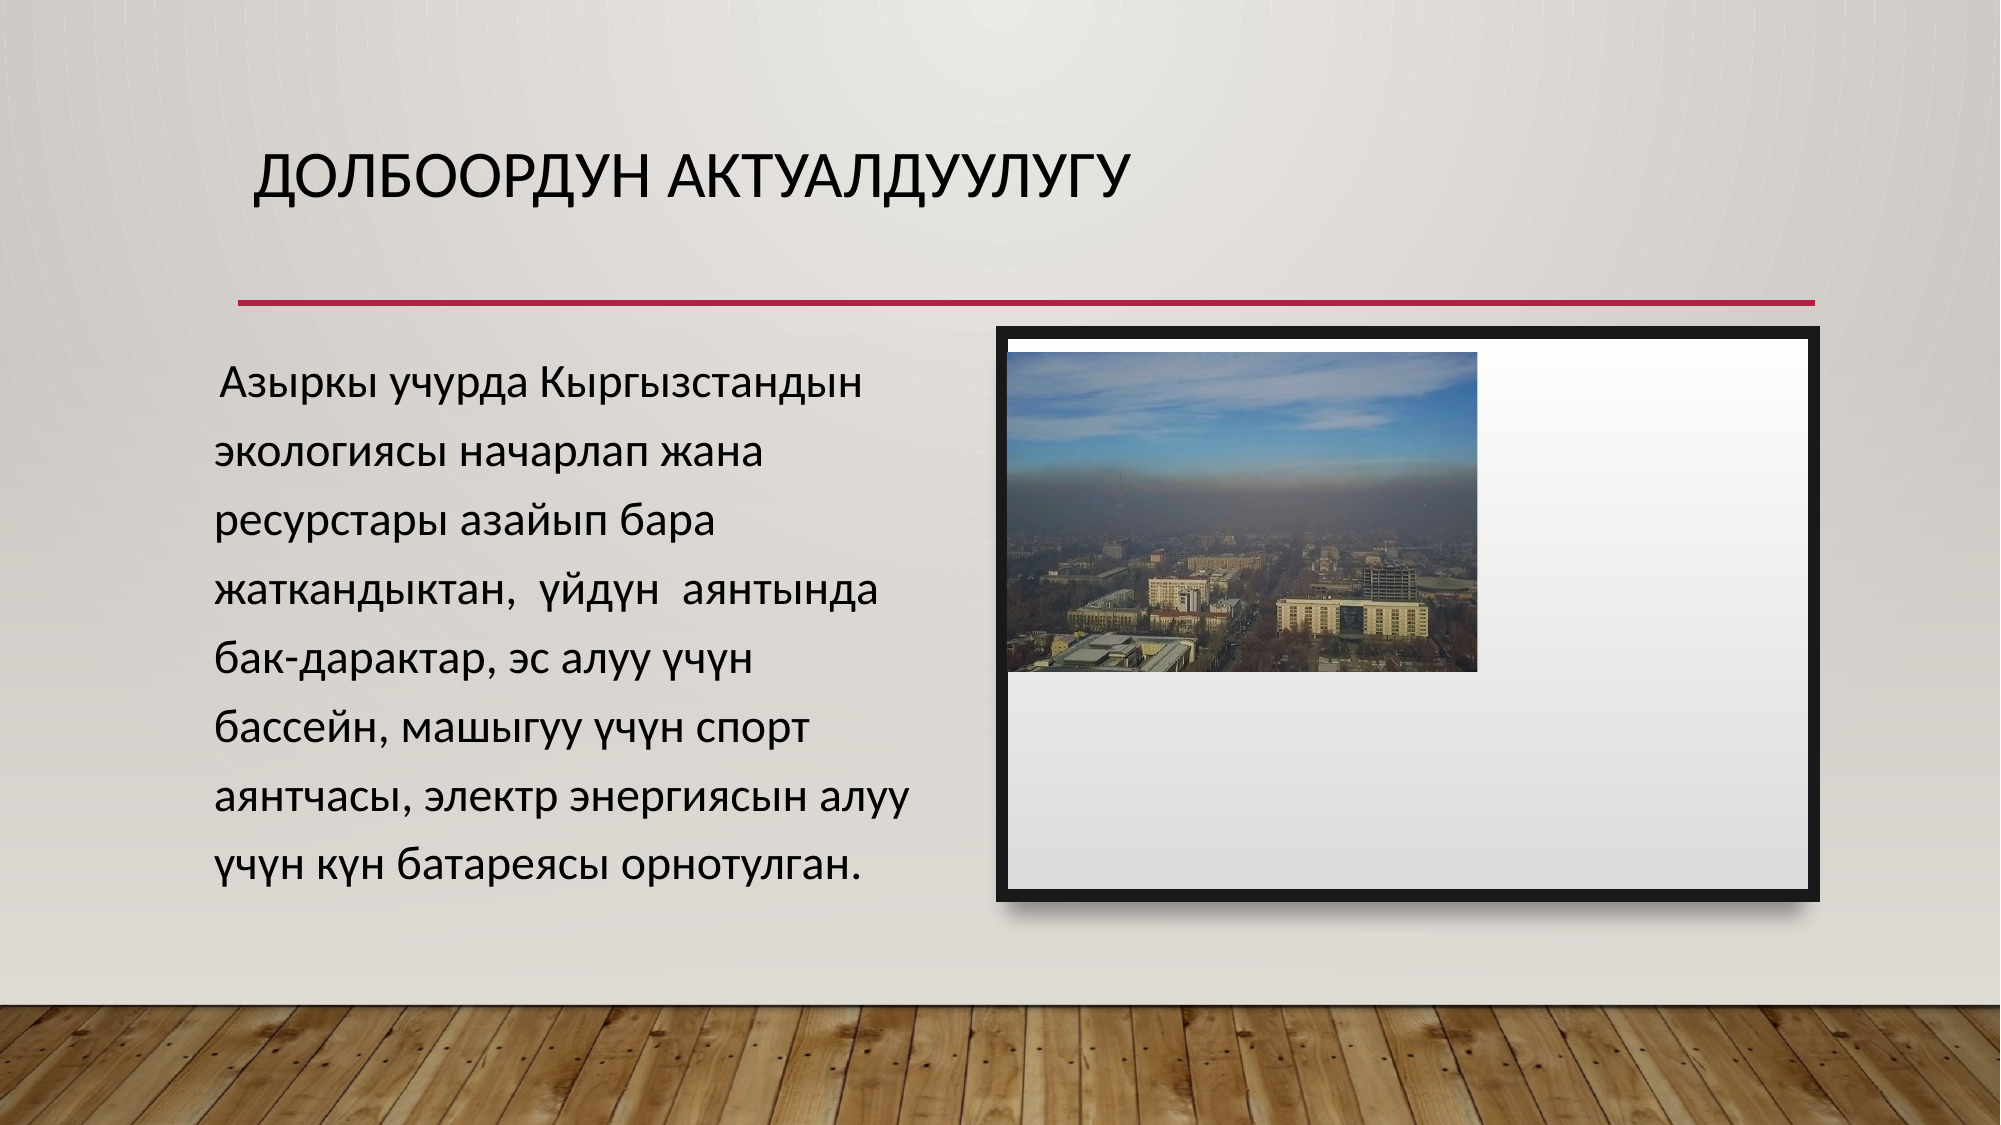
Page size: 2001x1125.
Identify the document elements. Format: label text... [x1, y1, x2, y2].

list Азыркы учурда Кыргызстандын экологиясы начарлап жана ресурстары азайып бара жаткандыктан, үйдүн аянтында бак-дарактар, эс алуу үчүн бассейн, машыгуу үчүн спорт аянтчасы, электр энергиясын алуу үчүн күн батареясы орнотулган. [161, 330, 956, 950]
title Долбоордун актуалдуулугу [238, 131, 1814, 305]
picture [0, 1005, 2000, 1125]
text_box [1001, 329, 1815, 897]
picture [1006, 352, 1478, 672]
